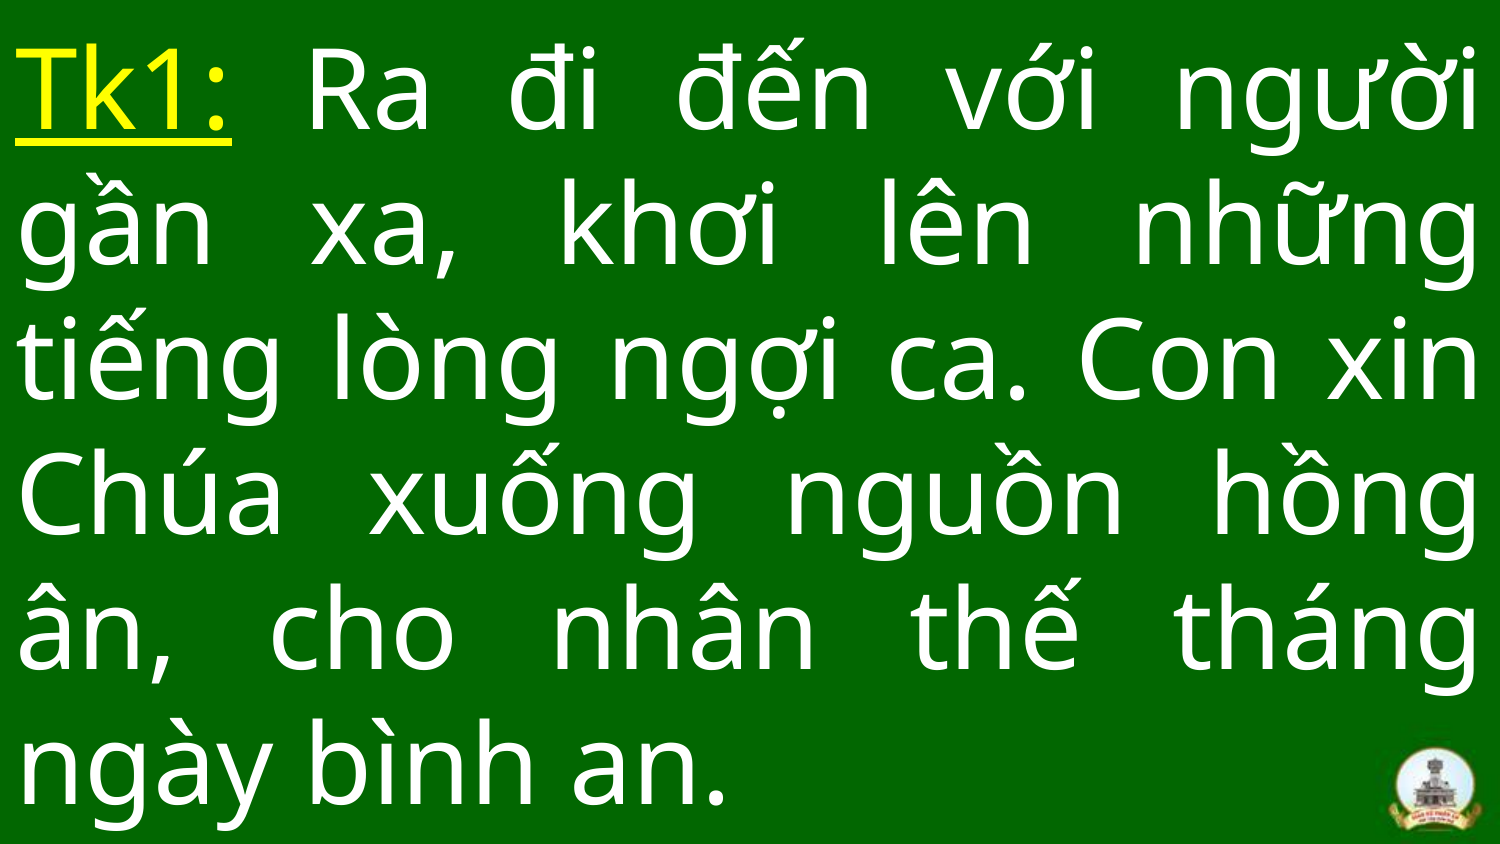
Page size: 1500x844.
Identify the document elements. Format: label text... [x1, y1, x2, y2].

title Tk1: Ra đi đến với người gần xa, khơi lên những tiếng lòng ngợi ca. Con xin Chúa xuống nguồn hồng ân, cho nhân thế tháng ngày bình an. [0, 0, 1500, 844]
